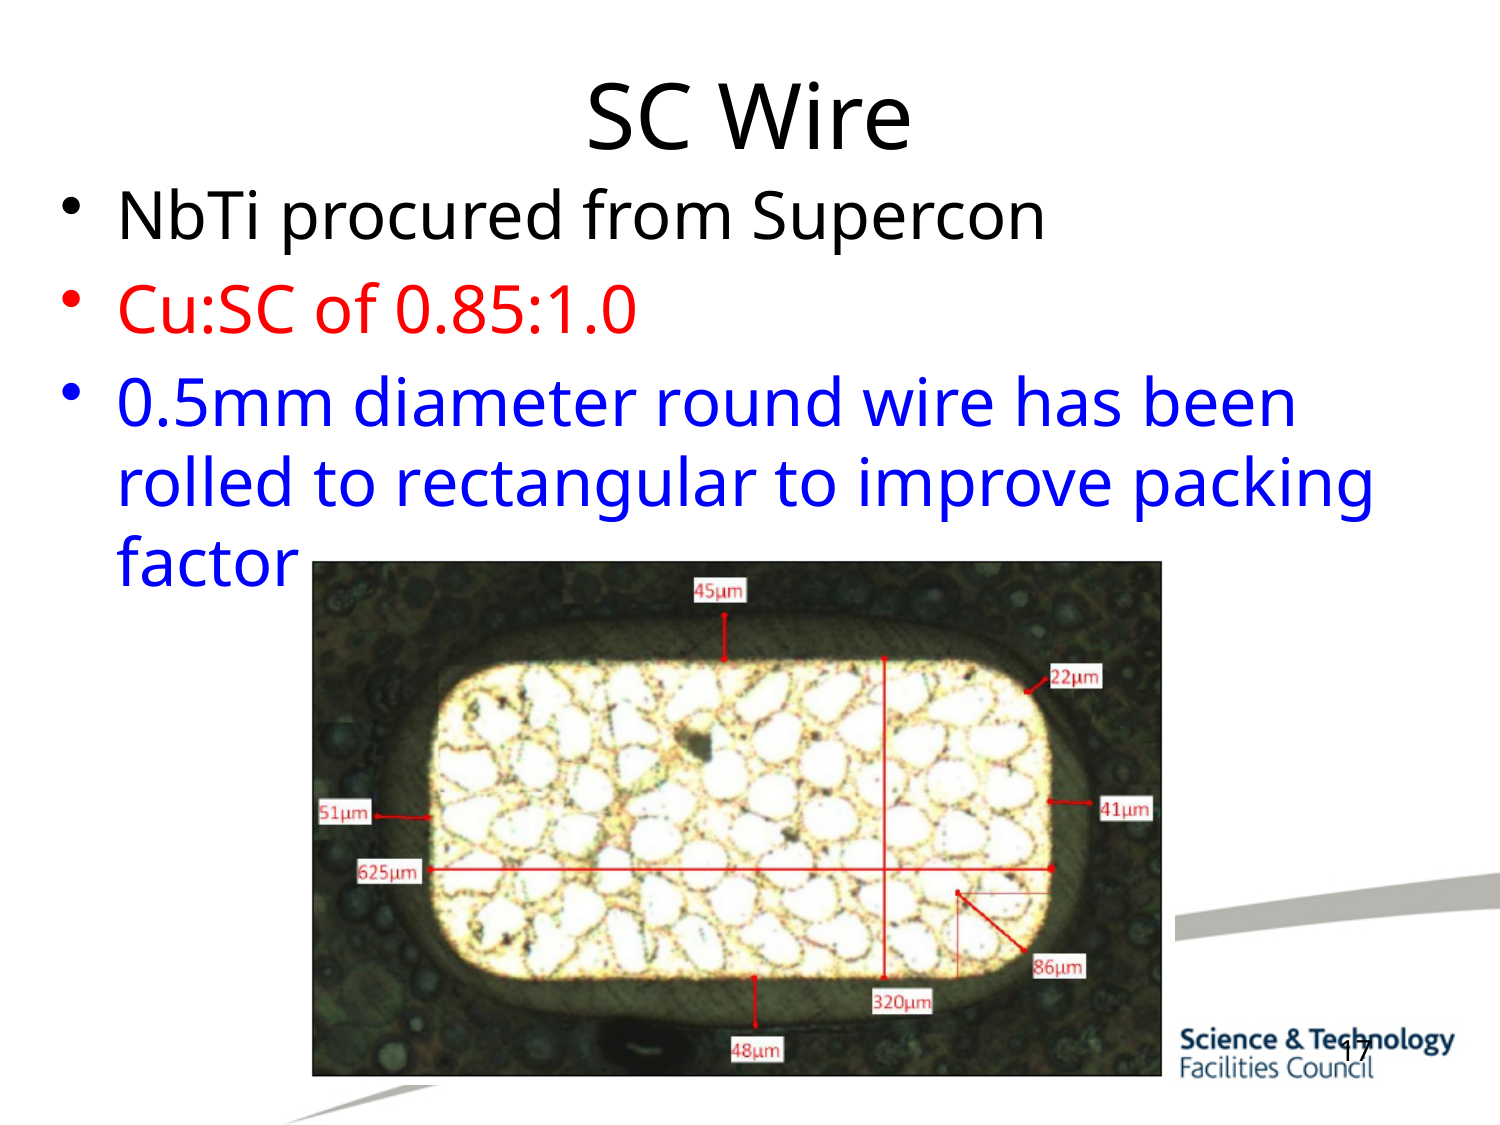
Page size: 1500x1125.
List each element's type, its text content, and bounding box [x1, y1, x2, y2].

list NbTi procured from Supercon Cu:SC of 0.85:1.0 0.5mm diameter round wire has been rolled to rectangular to improve packing factor [44, 165, 1469, 965]
picture [0, 554, 1500, 1125]
title SC Wire [112, 18, 1388, 165]
slide_number 17 [1074, 1024, 1388, 1101]
